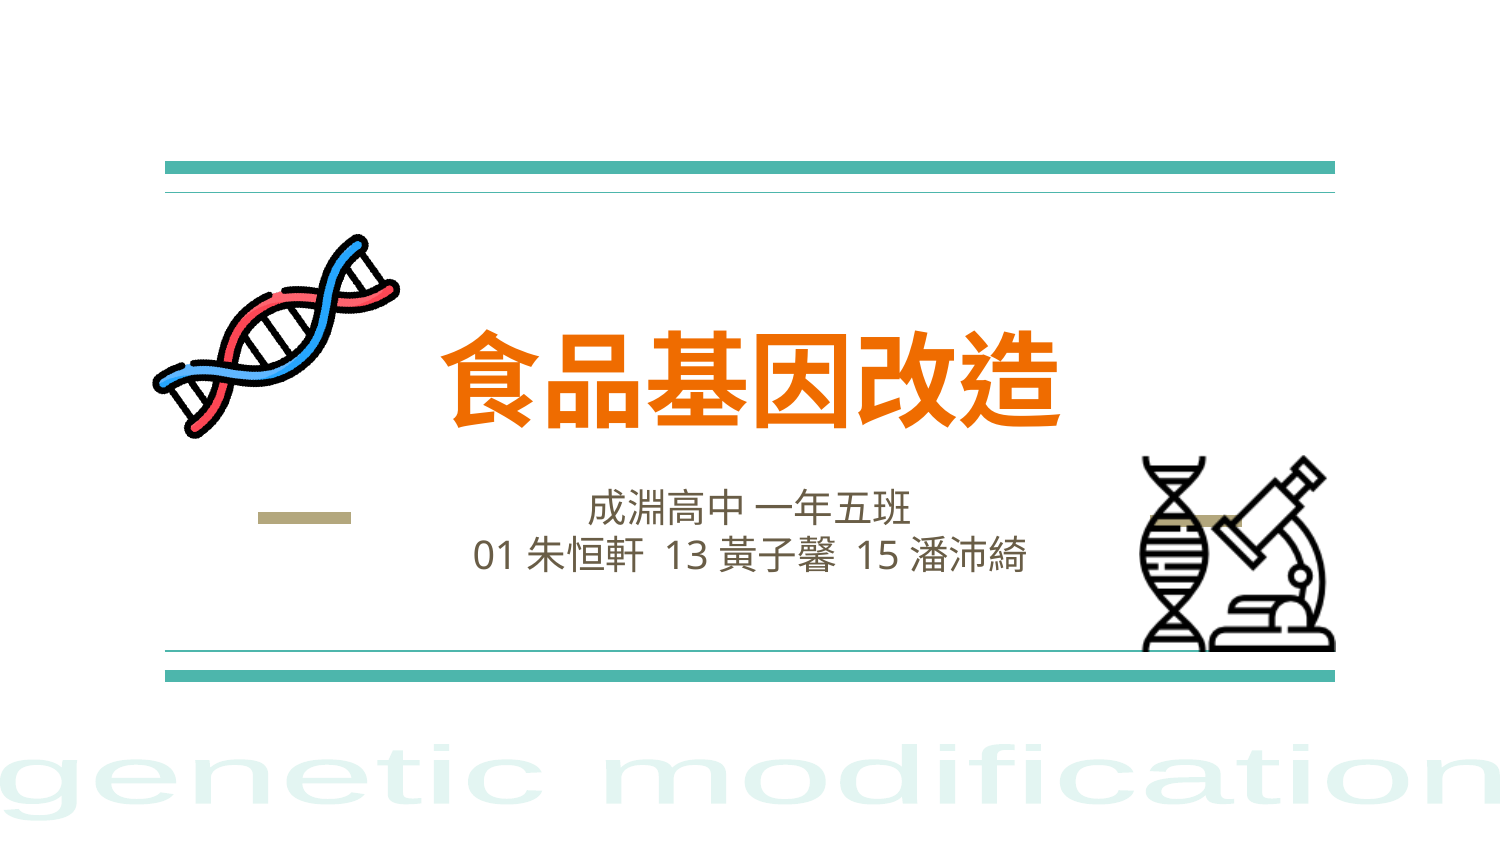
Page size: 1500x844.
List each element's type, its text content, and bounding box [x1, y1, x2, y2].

picture [1138, 454, 1336, 652]
subtitle 成淵高中 一年五班 01朱恒軒 13黃子馨 15潘沛綺 [350, 467, 1133, 598]
picture [145, 205, 408, 468]
title 食品基因改造 [395, 287, 1336, 456]
